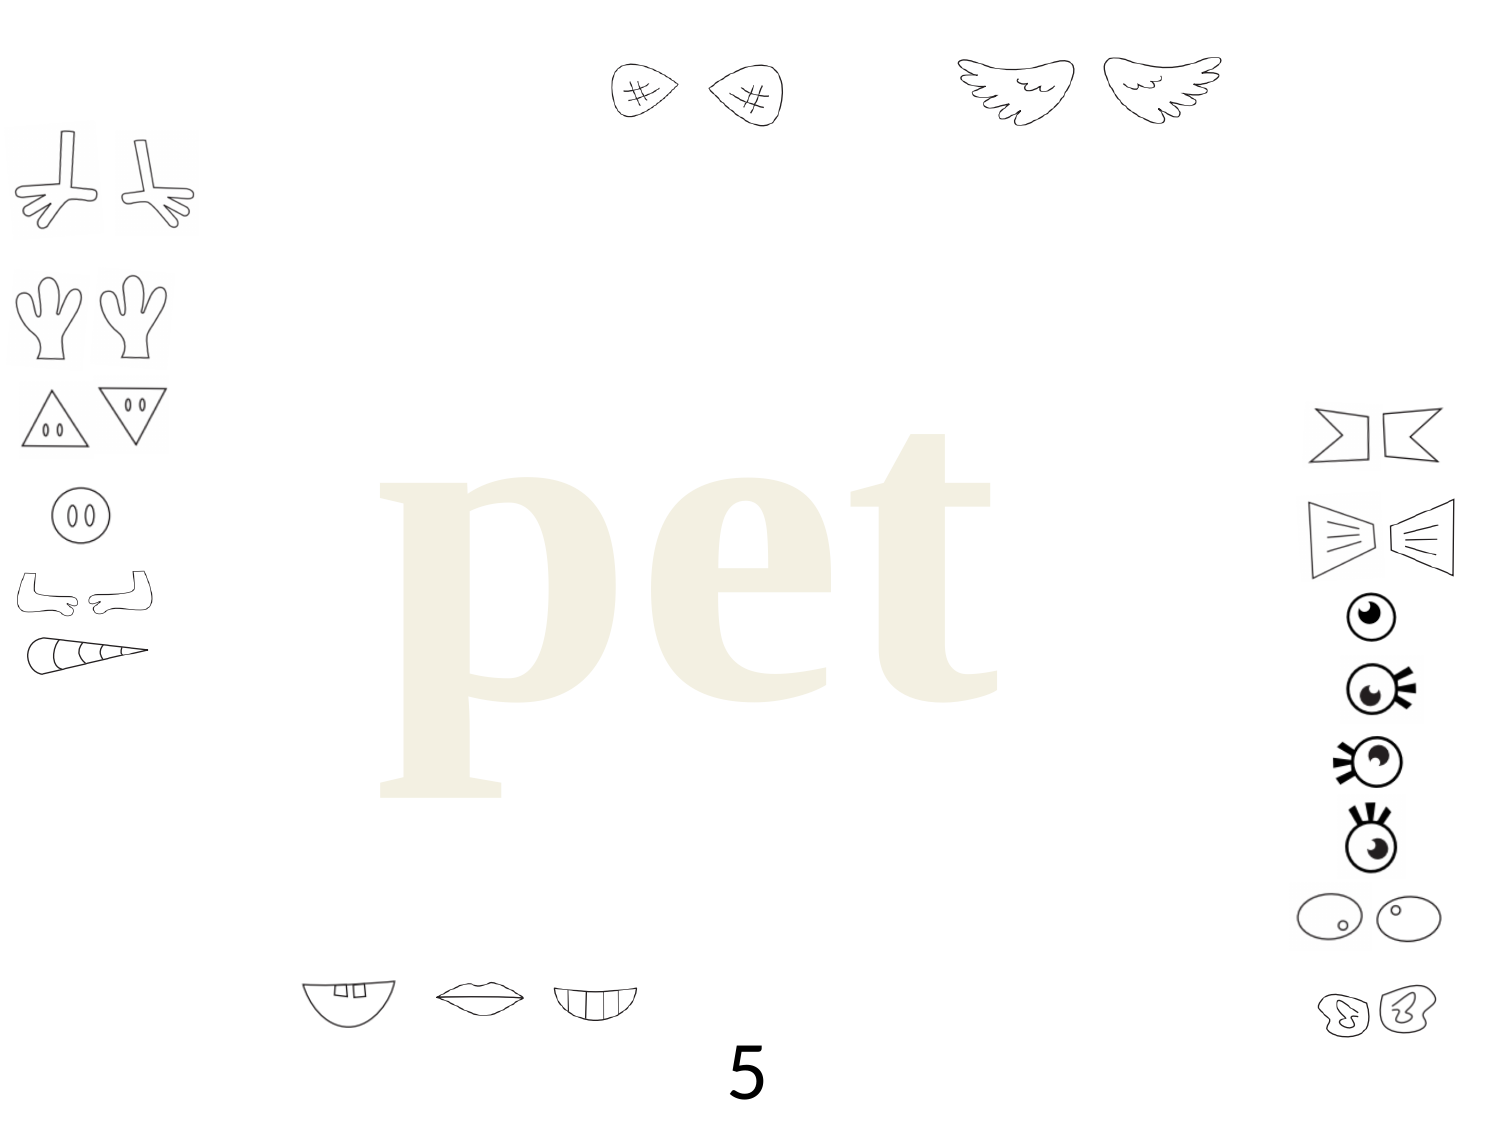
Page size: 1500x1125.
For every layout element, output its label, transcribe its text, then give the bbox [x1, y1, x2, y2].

picture [17, 376, 171, 458]
picture [1340, 654, 1424, 724]
picture [547, 978, 645, 1027]
picture [1297, 492, 1465, 583]
picture [0, 121, 210, 239]
picture [945, 52, 1081, 131]
picture [46, 483, 117, 548]
picture [431, 974, 528, 1021]
text_box pet [360, 221, 1101, 800]
picture [1289, 882, 1449, 953]
picture [292, 974, 401, 1034]
picture [20, 628, 153, 682]
picture [1338, 585, 1406, 647]
picture [84, 566, 156, 619]
picture [1303, 402, 1449, 470]
picture [1325, 727, 1414, 878]
picture [0, 268, 181, 370]
text_box 5 [711, 1008, 797, 1124]
picture [1311, 978, 1443, 1041]
picture [705, 59, 788, 131]
picture [606, 59, 682, 121]
picture [1097, 52, 1231, 129]
picture [13, 568, 83, 621]
